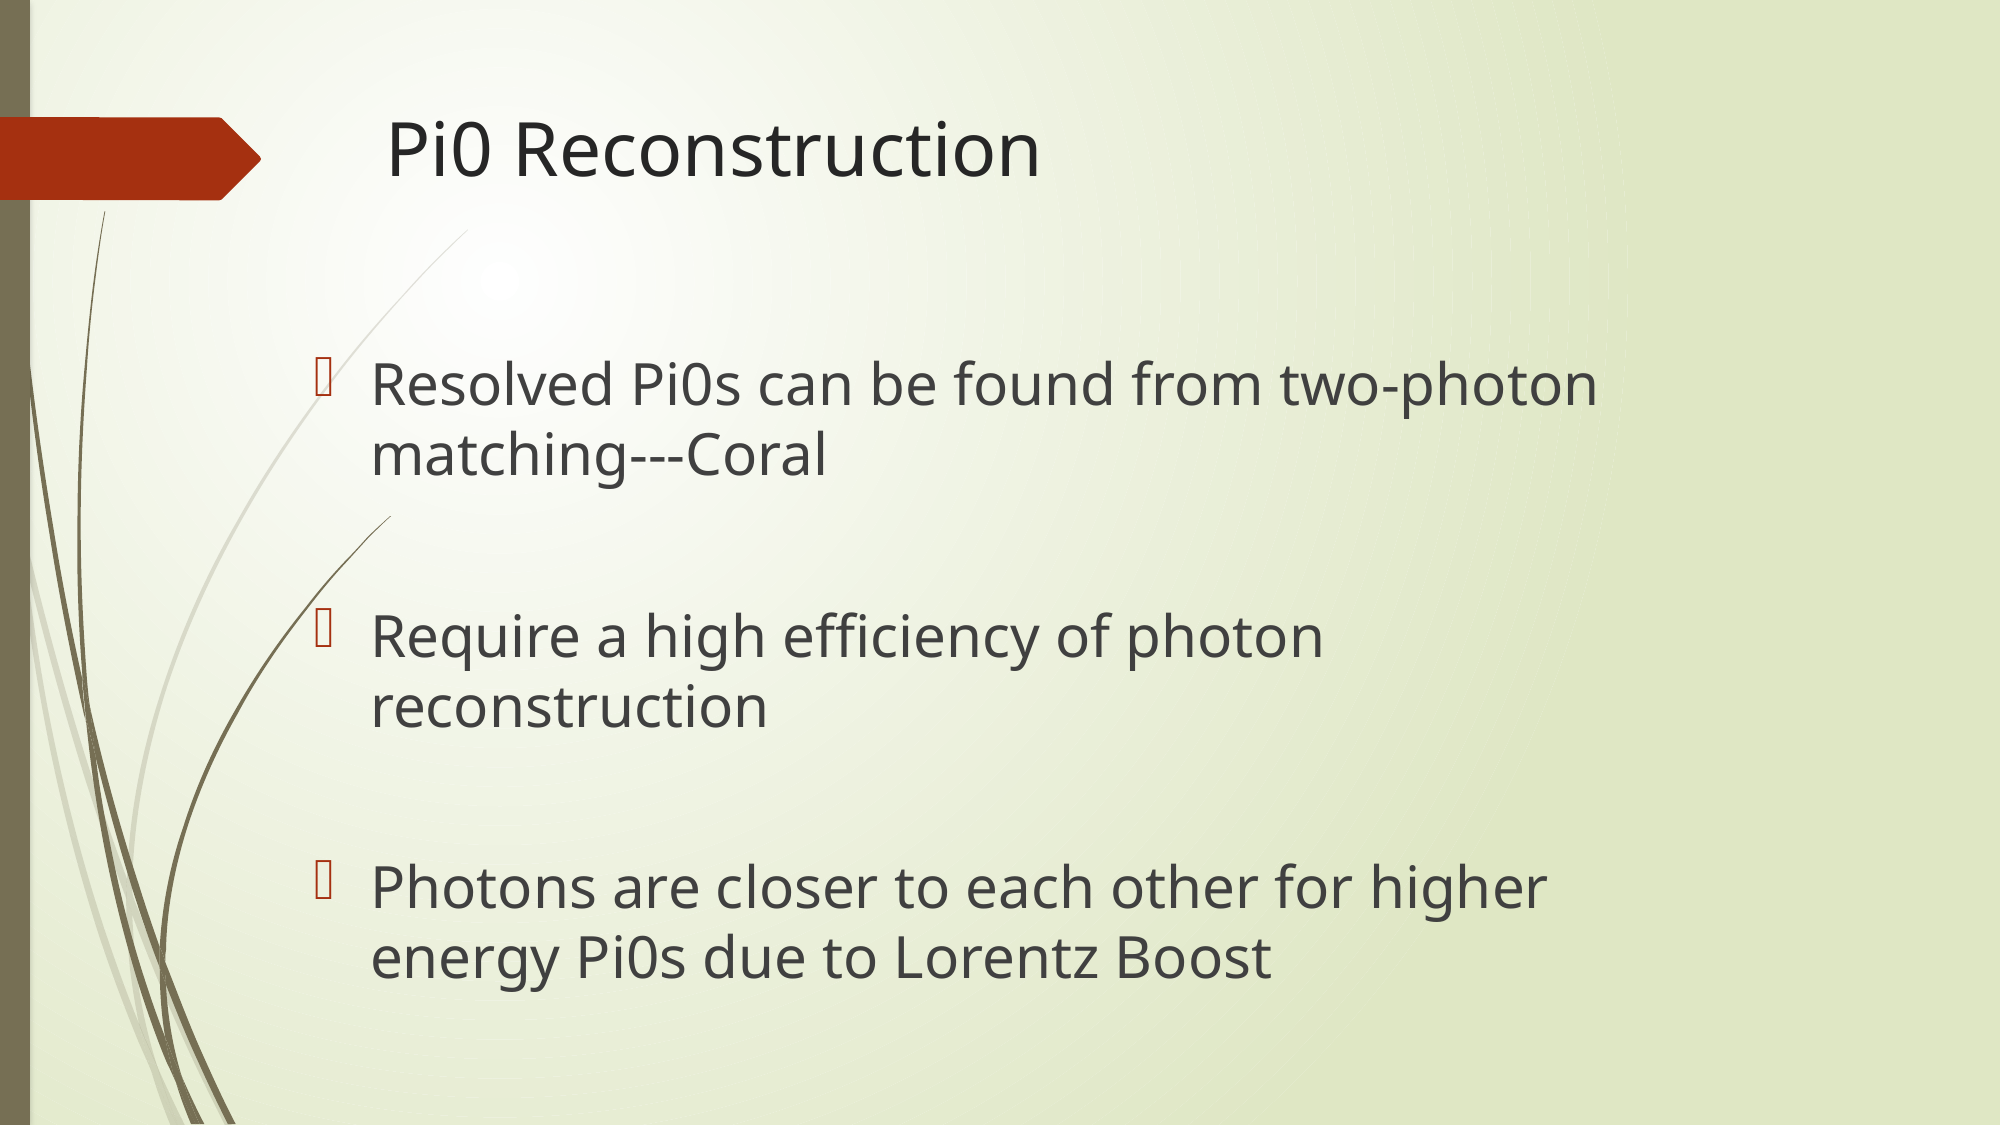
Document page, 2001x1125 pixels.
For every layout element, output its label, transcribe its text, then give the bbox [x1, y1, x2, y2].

title Pi0 Reconstruction [370, 94, 1833, 305]
list Resolved Pi0s can be found from two-photon matching---Coral Require a high efficiency of photon reconstruction Photons are closer to each other for higher energy Pi0s due to Lorentz Boost [298, 339, 1737, 914]
